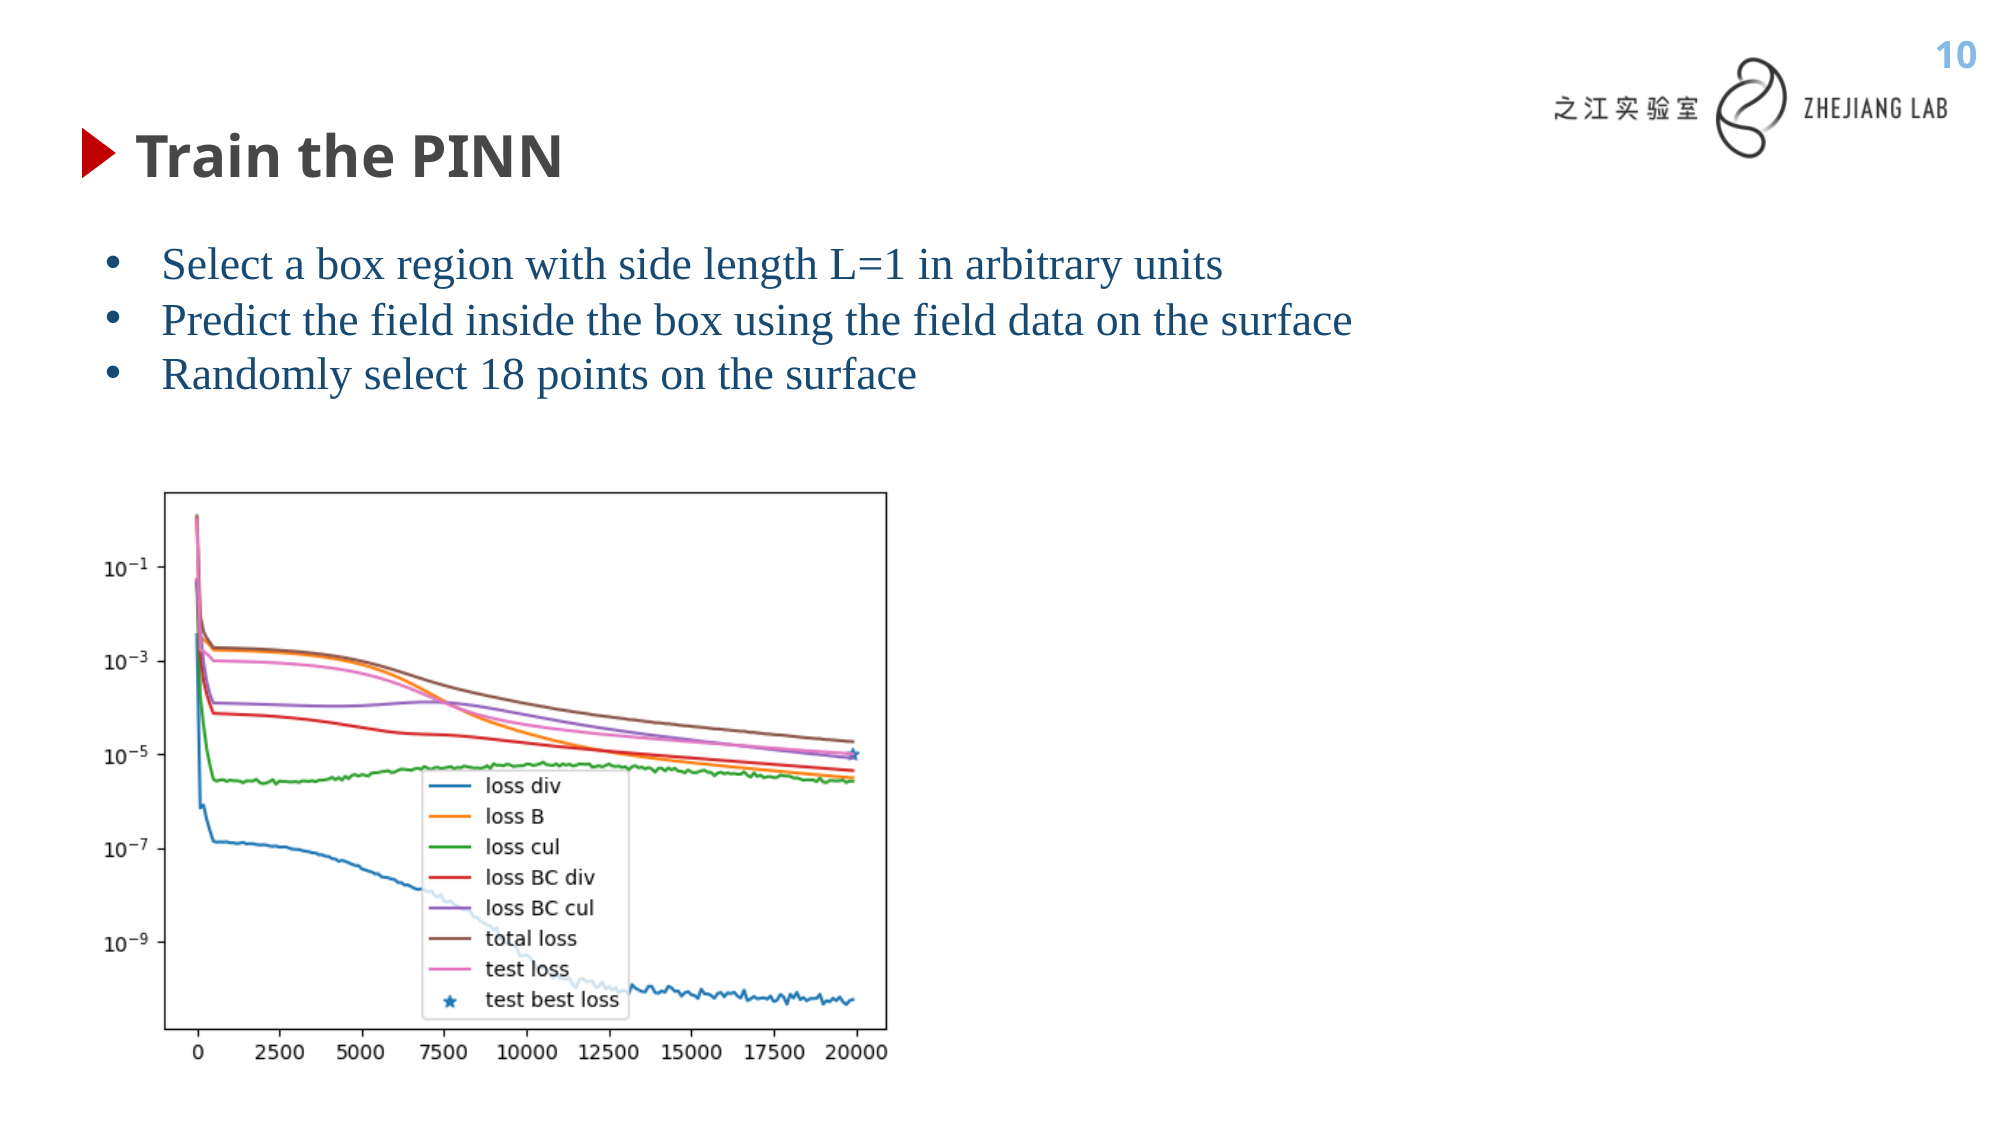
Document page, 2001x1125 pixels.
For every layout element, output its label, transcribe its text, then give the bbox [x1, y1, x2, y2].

picture [48, 408, 979, 1106]
text_box Train the PINN [120, 111, 1360, 197]
text_box 10 [1919, 23, 2000, 84]
picture [1502, 0, 2000, 217]
text_box Select a box region with side length L=1 in arbitrary units Predict the field inside the box using the field data on the surface Randomly select 18 points on the surface [90, 226, 1910, 407]
